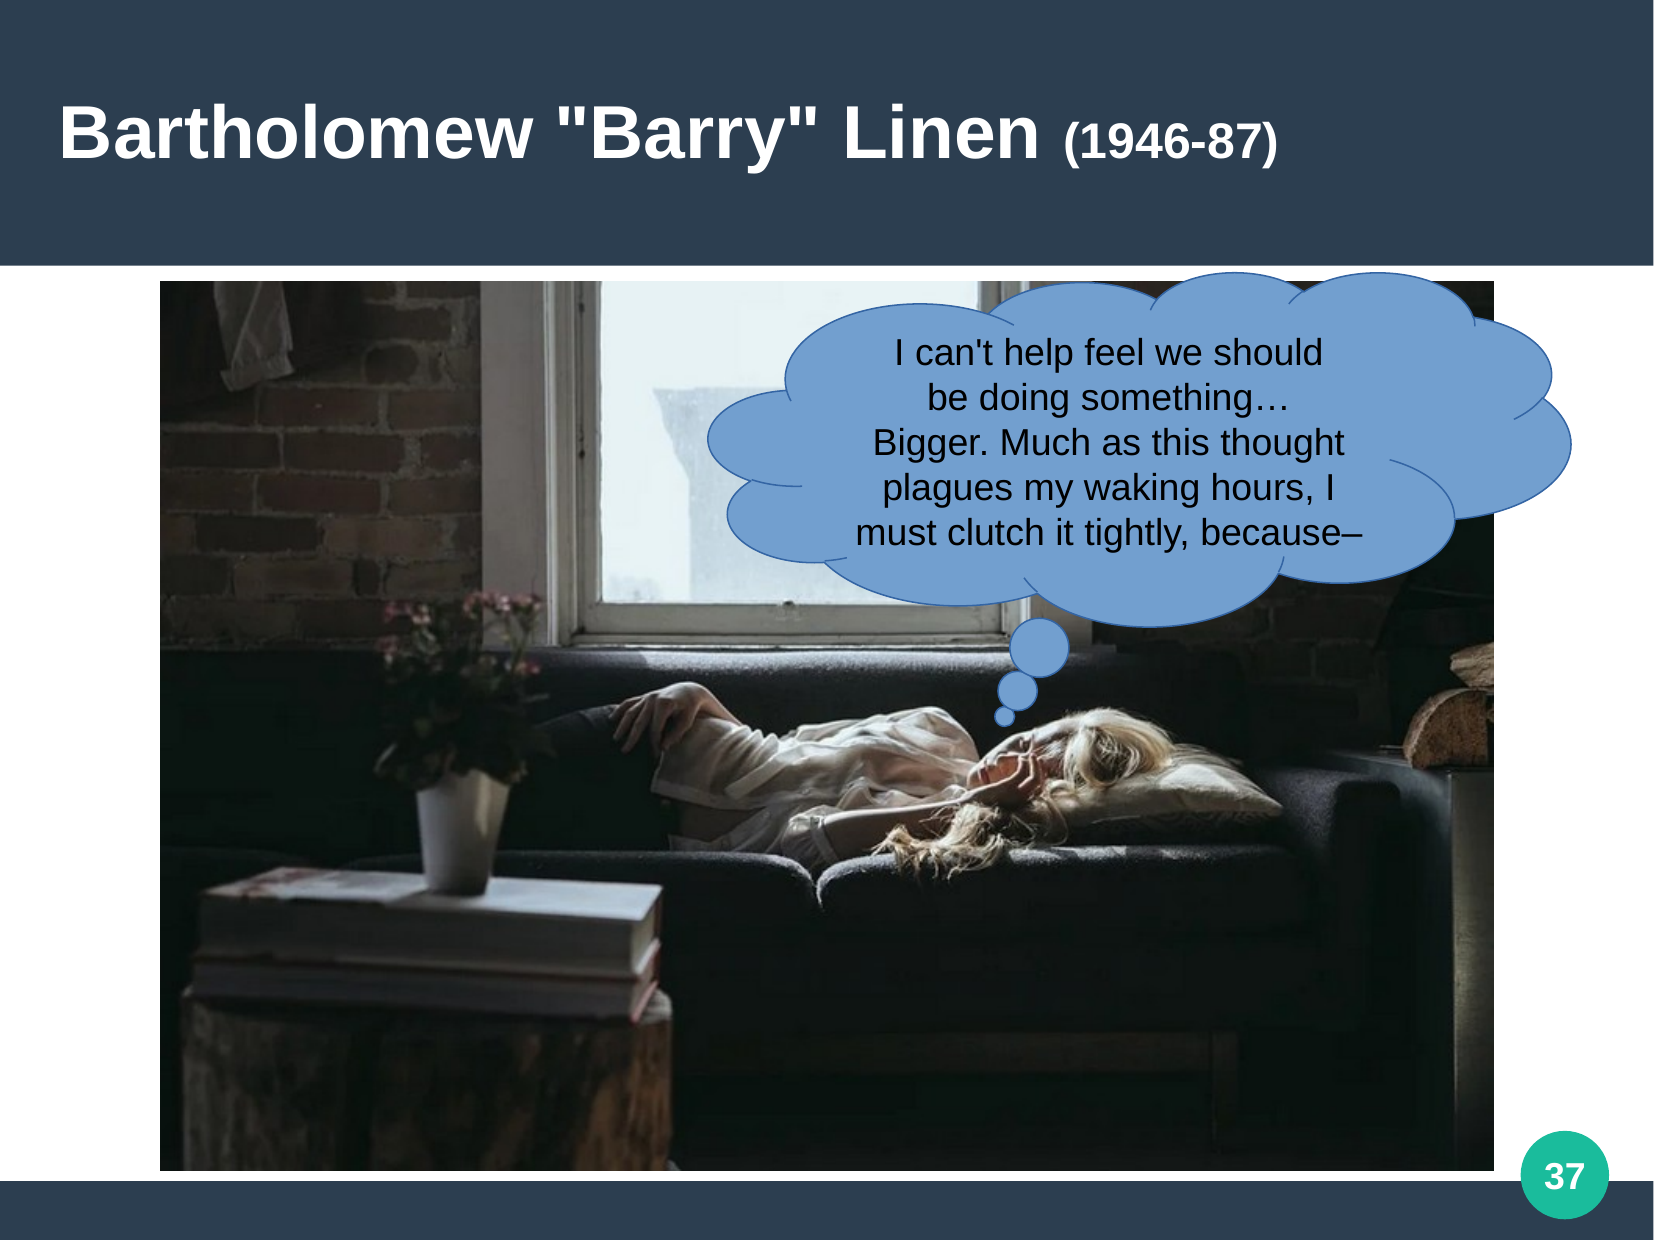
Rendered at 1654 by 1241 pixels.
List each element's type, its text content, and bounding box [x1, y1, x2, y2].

text_box I can't help feel we should be doing something… Bigger. Much as this thought plagues my waking hours, I must clutch it tightly, because– [1499, 323, 1572, 512]
picture [159, 280, 1495, 1171]
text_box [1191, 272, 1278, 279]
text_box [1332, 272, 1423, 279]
text_box Bartholomew "Barry" Linen (1946-87) [58, 49, 1595, 207]
